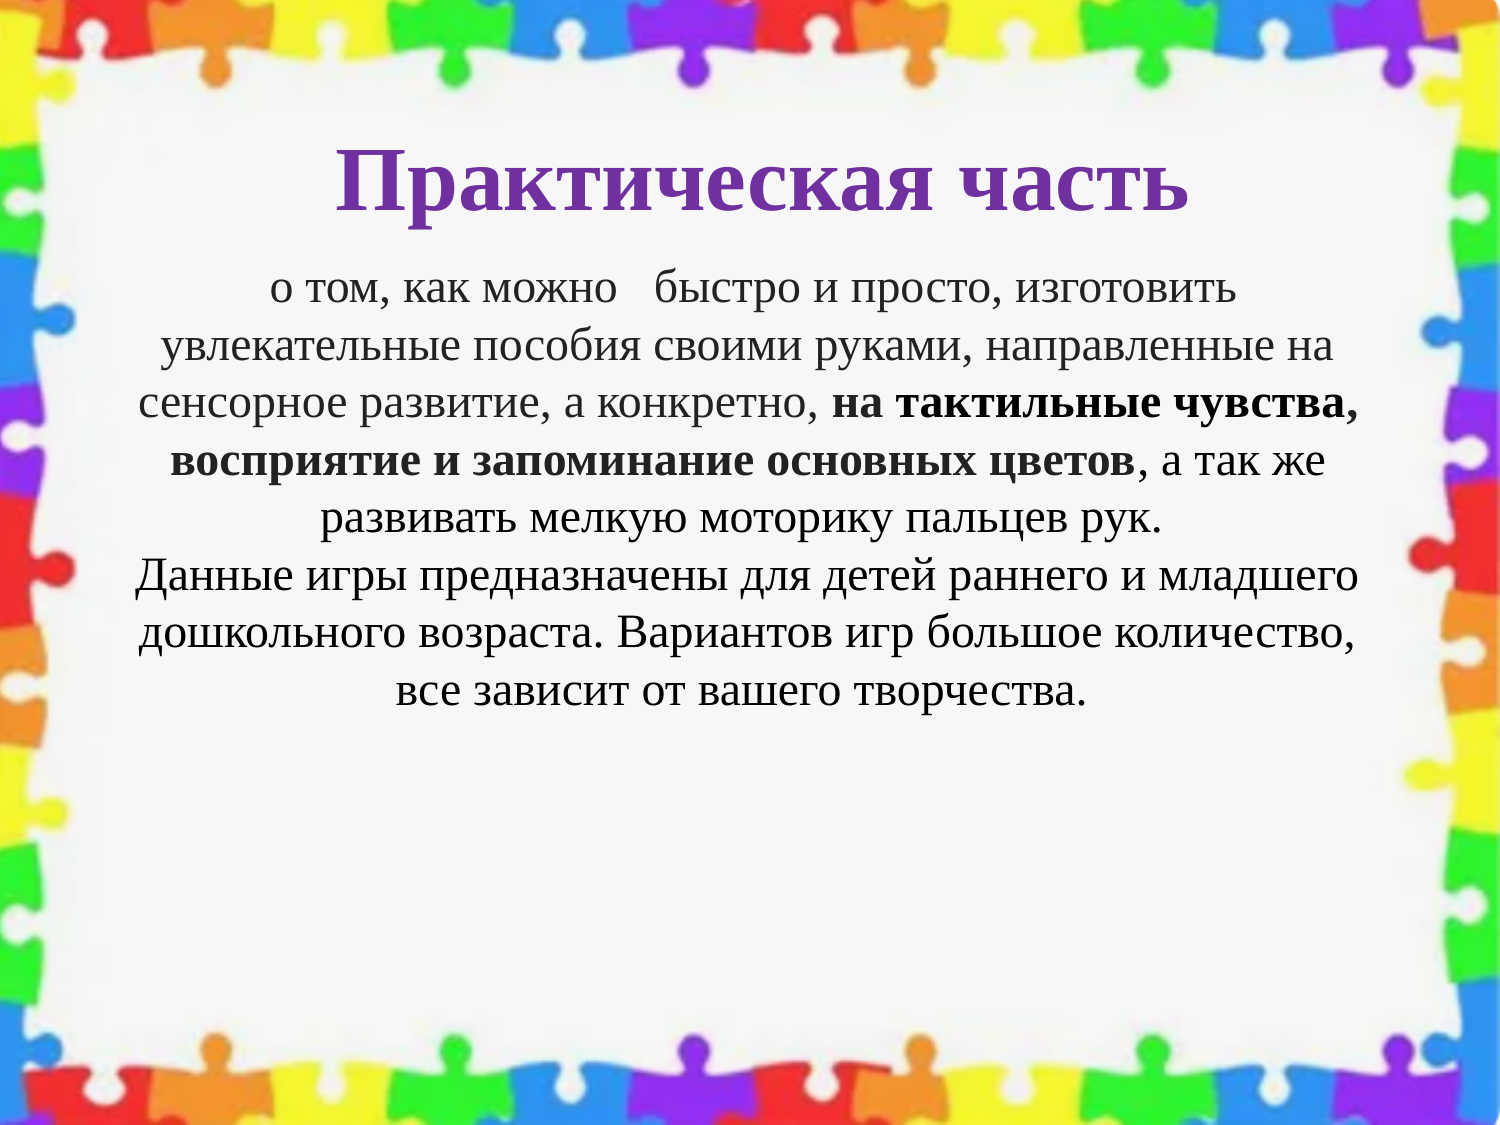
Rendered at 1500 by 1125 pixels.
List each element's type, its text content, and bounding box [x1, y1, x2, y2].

text_box о том, как можно быстро и просто, изготовить увлекательные пособия своими руками, направленные на сенсорное развитие, а конкретно, на тактильные чувства, восприятие и запоминание основных цветов, а так же развивать мелкую моторику пальцев рук. Данные игры предназначены для детей раннего и младшего дошкольного возраста. Вариантов игр большое количество, все зависит от вашего творчества. [103, 247, 1394, 723]
title Практическая часть [103, 85, 1424, 278]
picture [0, 0, 1500, 1125]
